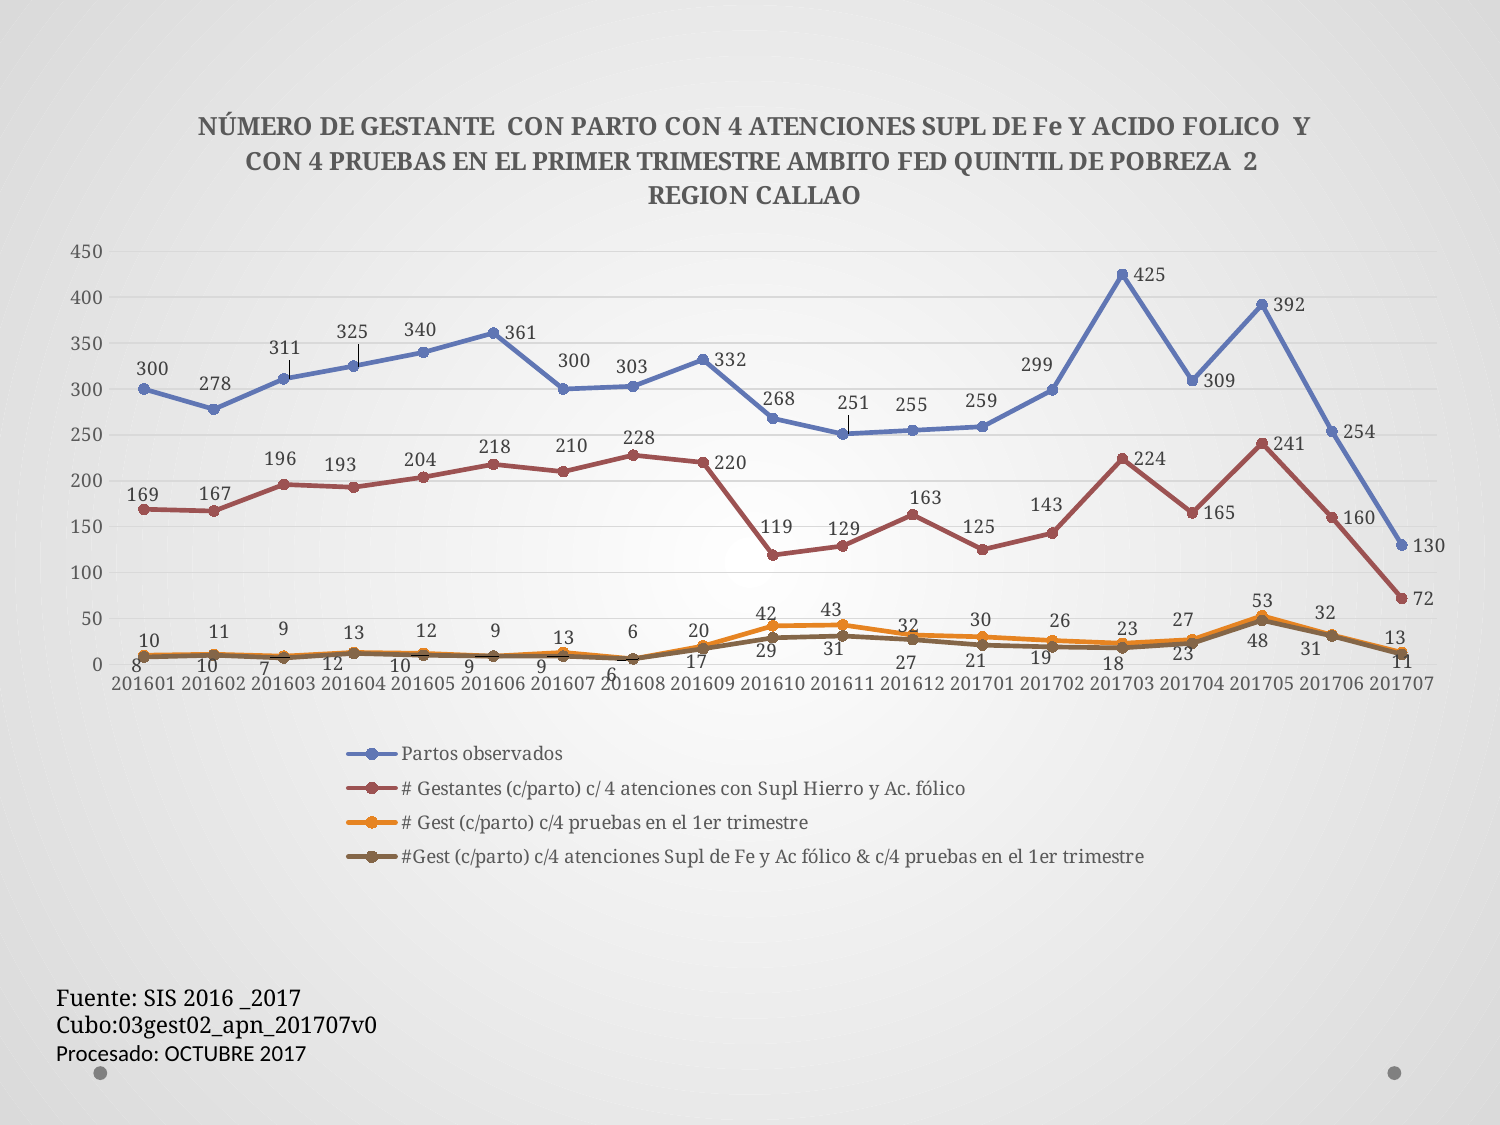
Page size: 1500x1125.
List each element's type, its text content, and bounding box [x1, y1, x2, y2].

text_box Fuente: SIS 2016 _2017 Cubo:03gest02_apn_201707v0 Procesado: OCTUBRE 2017 [41, 975, 526, 1074]
chart [41, 101, 1464, 883]
